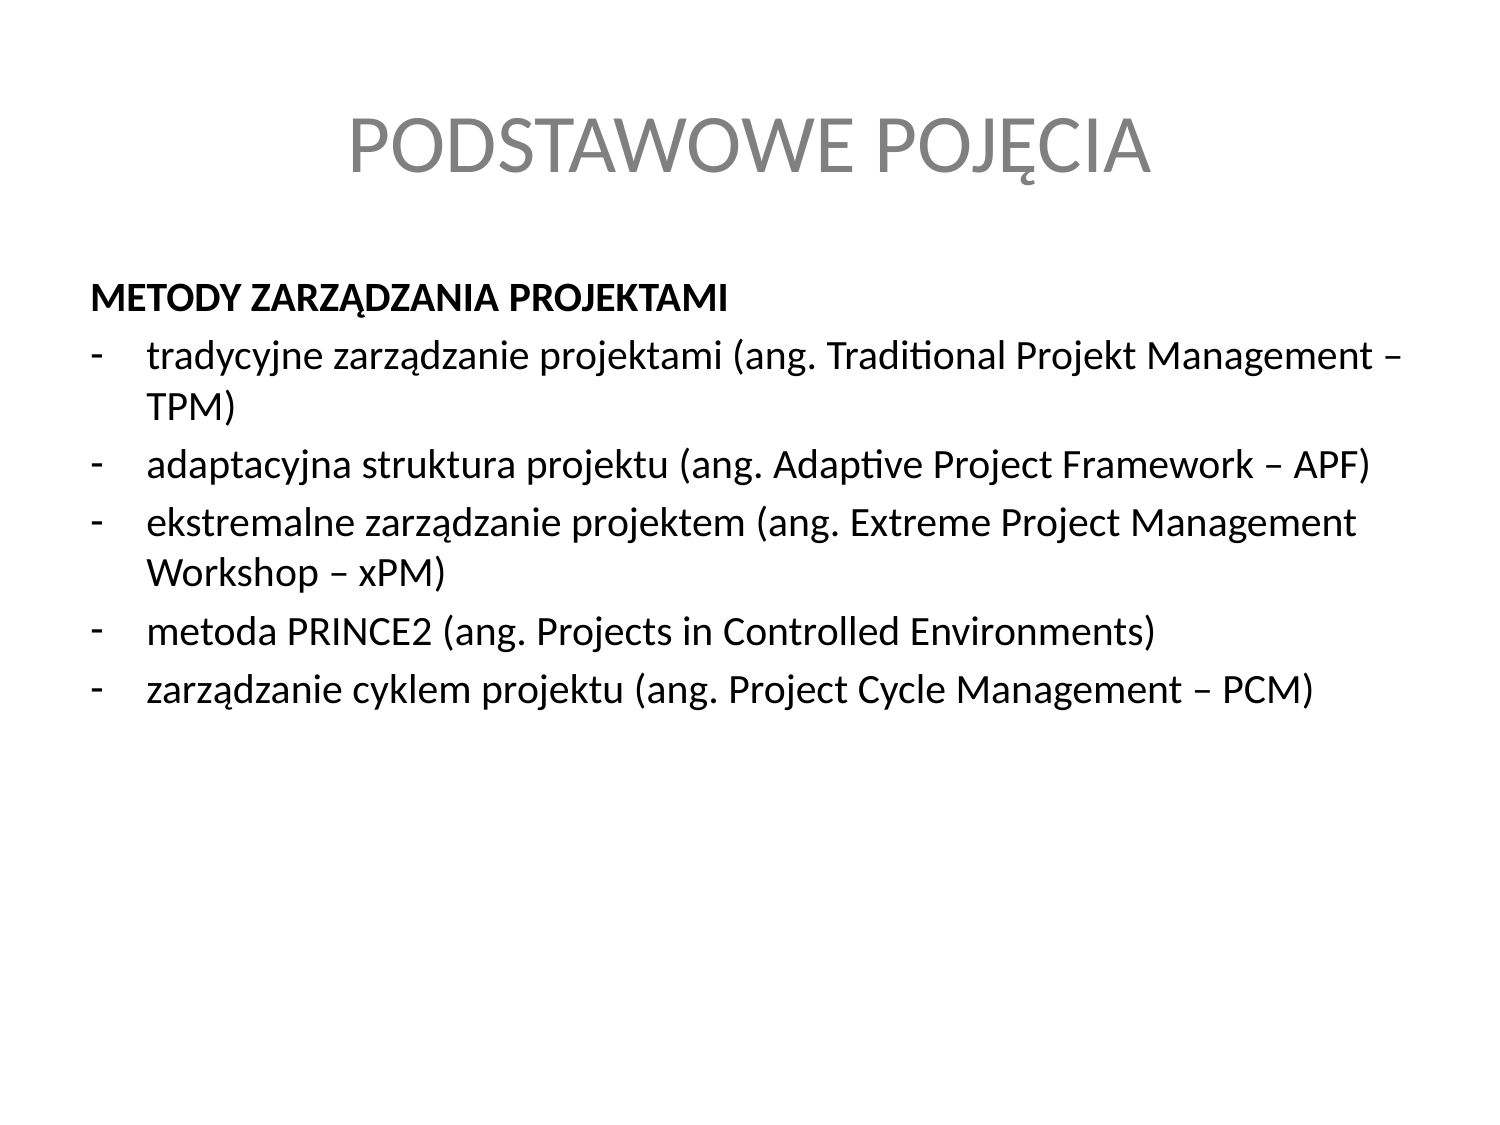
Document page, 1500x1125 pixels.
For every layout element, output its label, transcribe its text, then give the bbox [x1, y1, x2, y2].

list METODY ZARZĄDZANIA PROJEKTAMI tradycyjne zarządzanie projektami (ang. Traditional Projekt Management – TPM) adaptacyjna struktura projektu (ang. Adaptive Project Framework – APF) ekstremalne zarządzanie projektem (ang. Extreme Project Management Workshop – xPM) metoda PRINCE2 (ang. Projects in Controlled Environments) zarządzanie cyklem projektu (ang. Project Cycle Management – PCM) [75, 262, 1425, 1005]
title PODSTAWOWE POJĘCIA [75, 45, 1425, 233]
